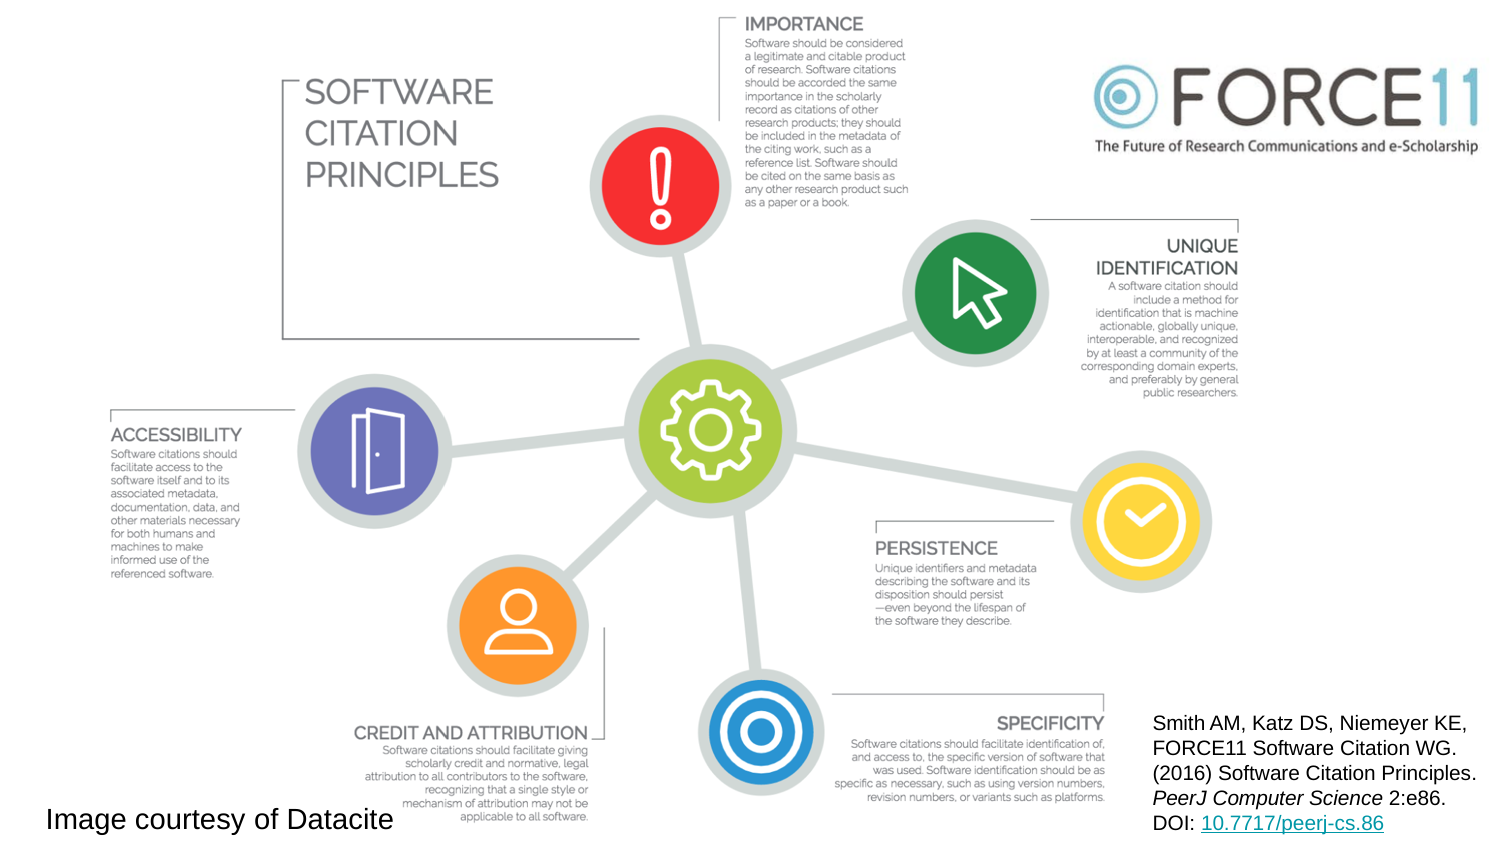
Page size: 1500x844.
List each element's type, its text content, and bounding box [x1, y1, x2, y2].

picture [0, 0, 1500, 844]
text_box Smith AM, Katz DS, Niemeyer KE, FORCE11 Software Citation WG. (2016) Software Citation Principles. PeerJ Computer Science 2:e86. DOI: 10.7717/peerj-cs.86 [1339, 702, 1498, 843]
